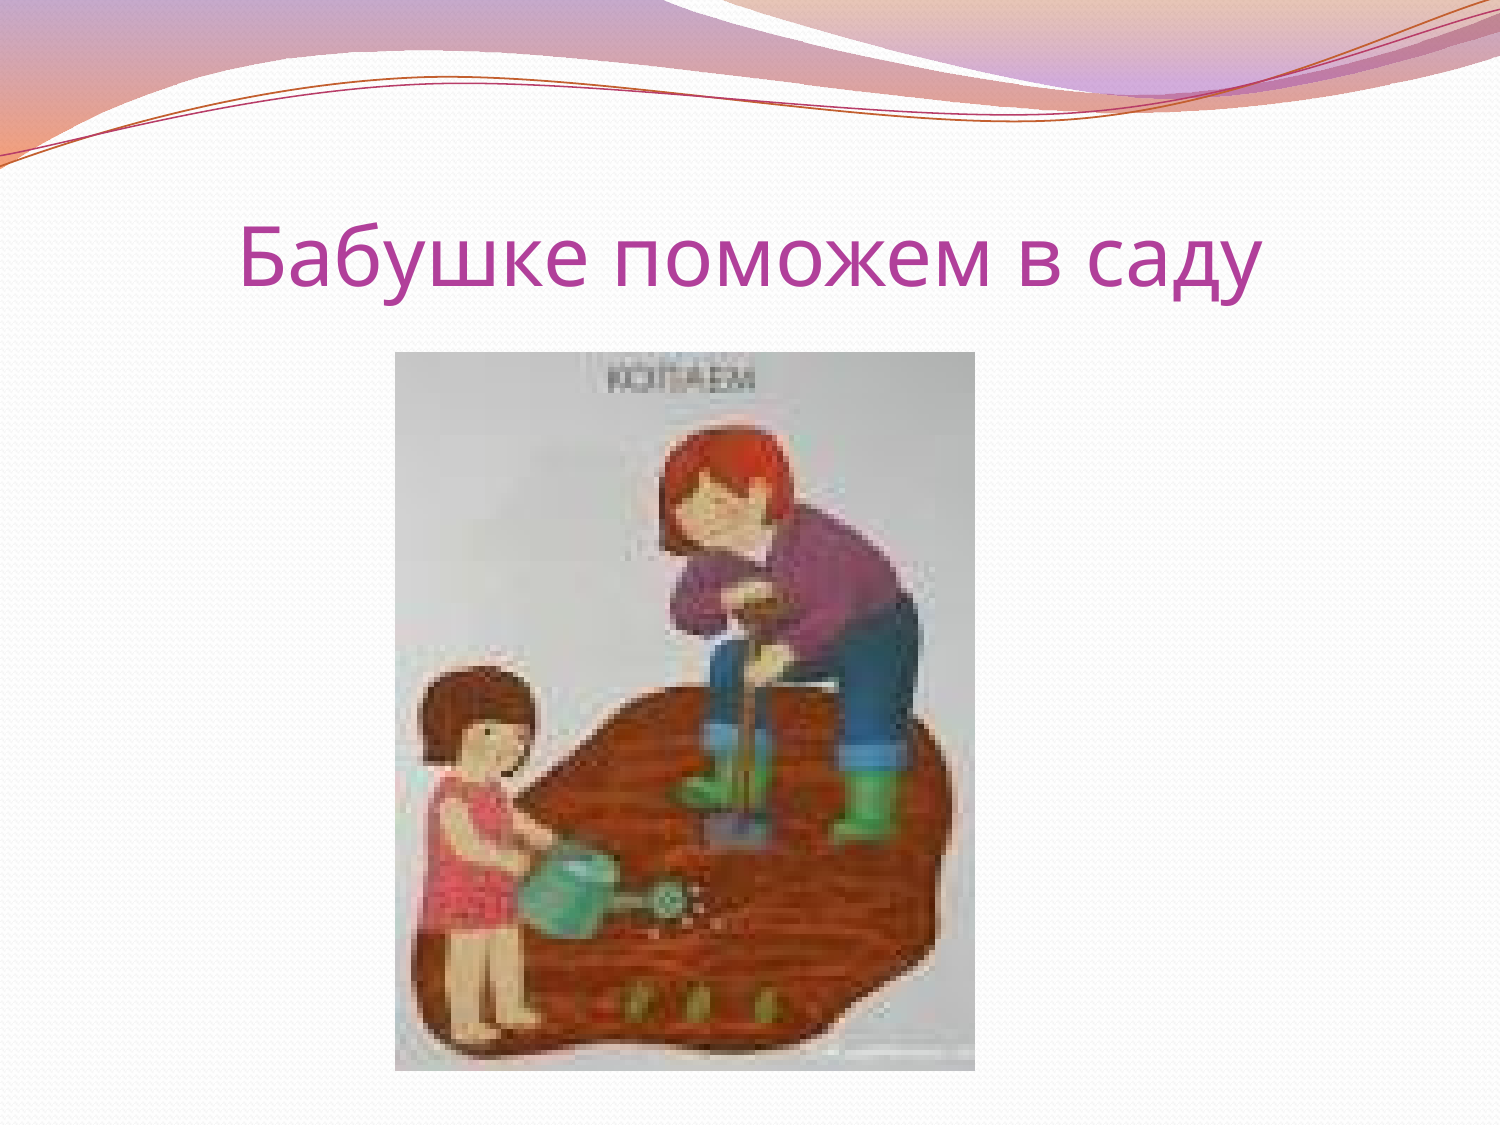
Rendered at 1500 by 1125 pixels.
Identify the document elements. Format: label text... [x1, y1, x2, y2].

title Бабушке поможем в саду [75, 115, 1425, 303]
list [395, 352, 975, 1071]
